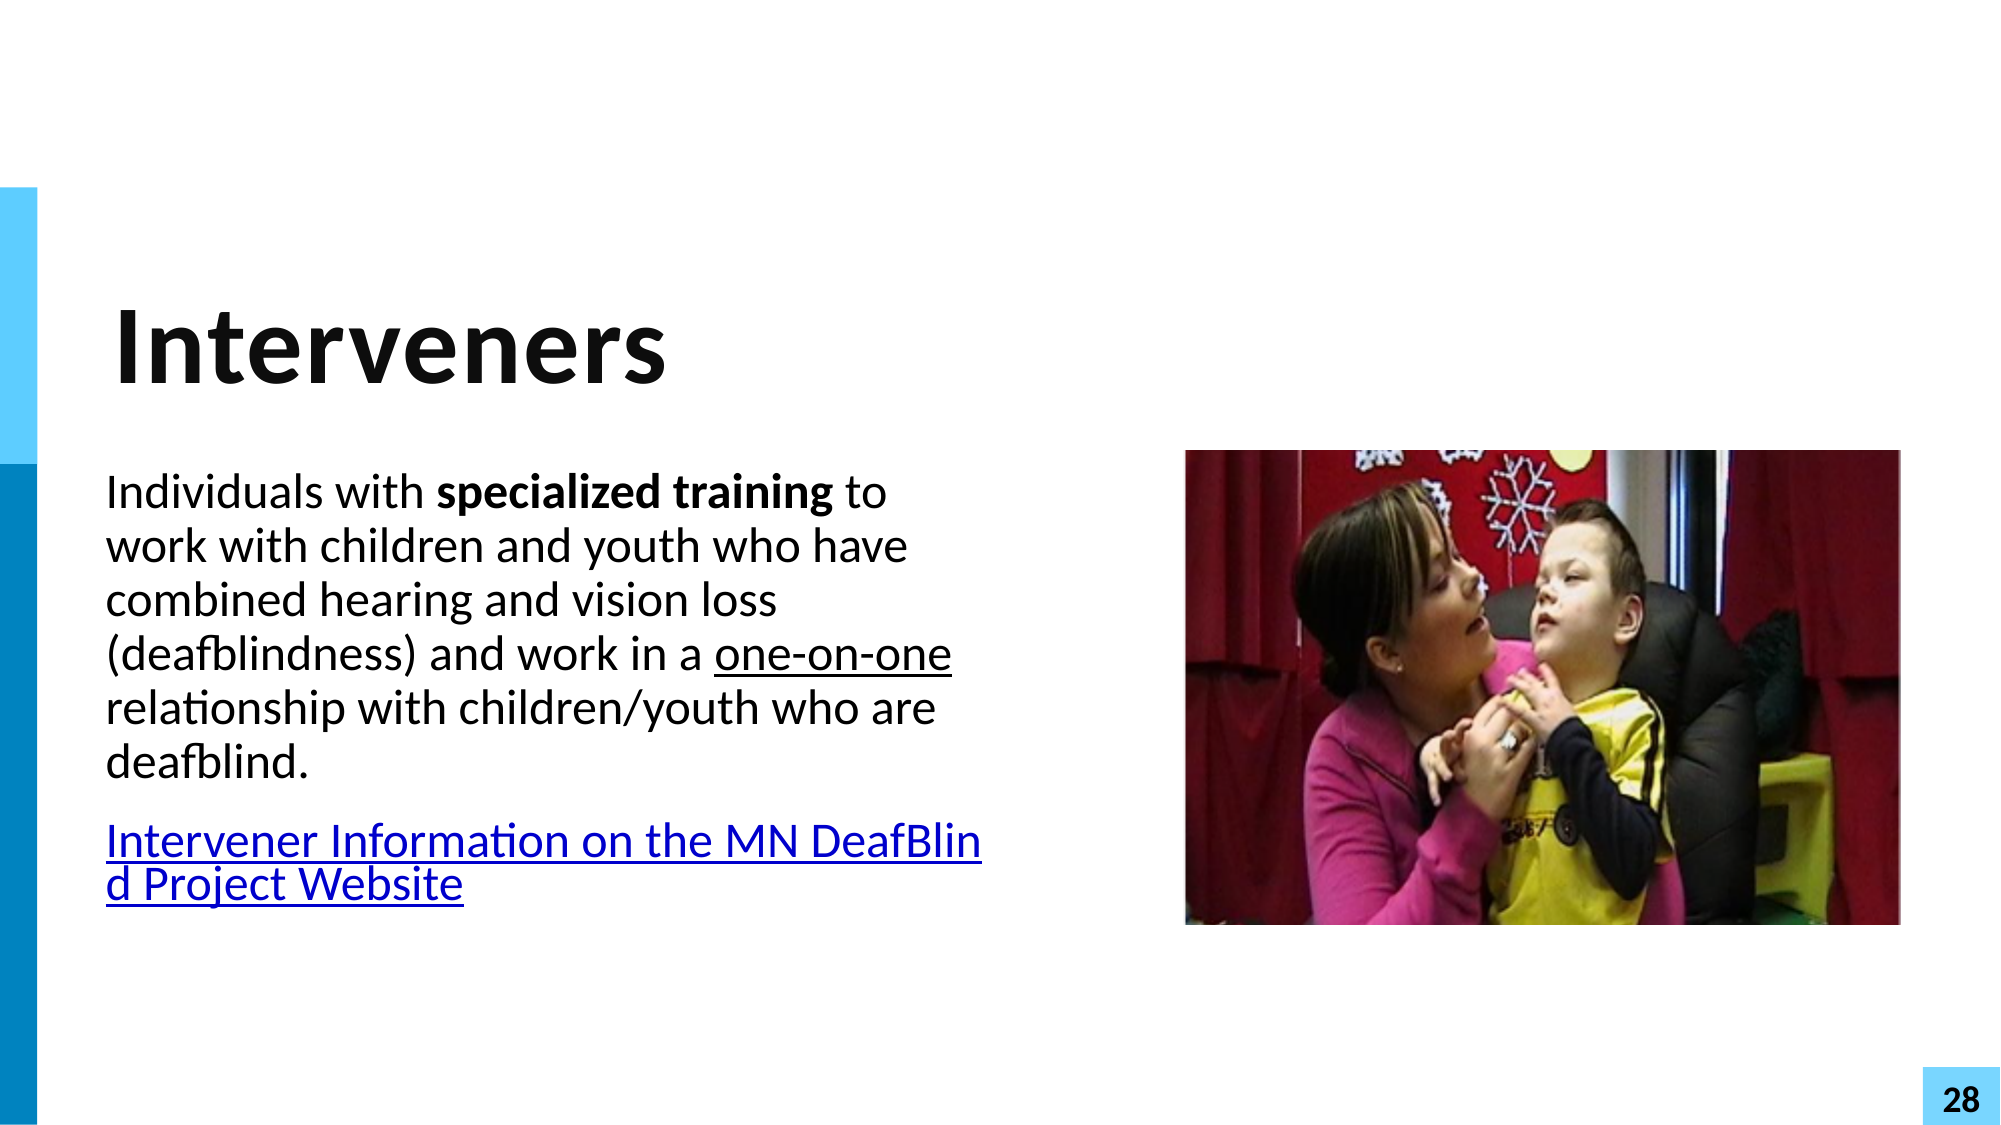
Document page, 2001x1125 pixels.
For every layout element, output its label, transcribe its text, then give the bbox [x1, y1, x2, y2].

title Interveners [98, 258, 1904, 444]
list Individuals with specialized training to work with children and youth who have combined hearing and vision loss (deafblindness) and work in a one-on-one relationship with children/youth who are deafblind. Intervener Information on the MN DeafBlind Project Website [98, 457, 996, 1078]
picture [1177, 450, 1901, 925]
